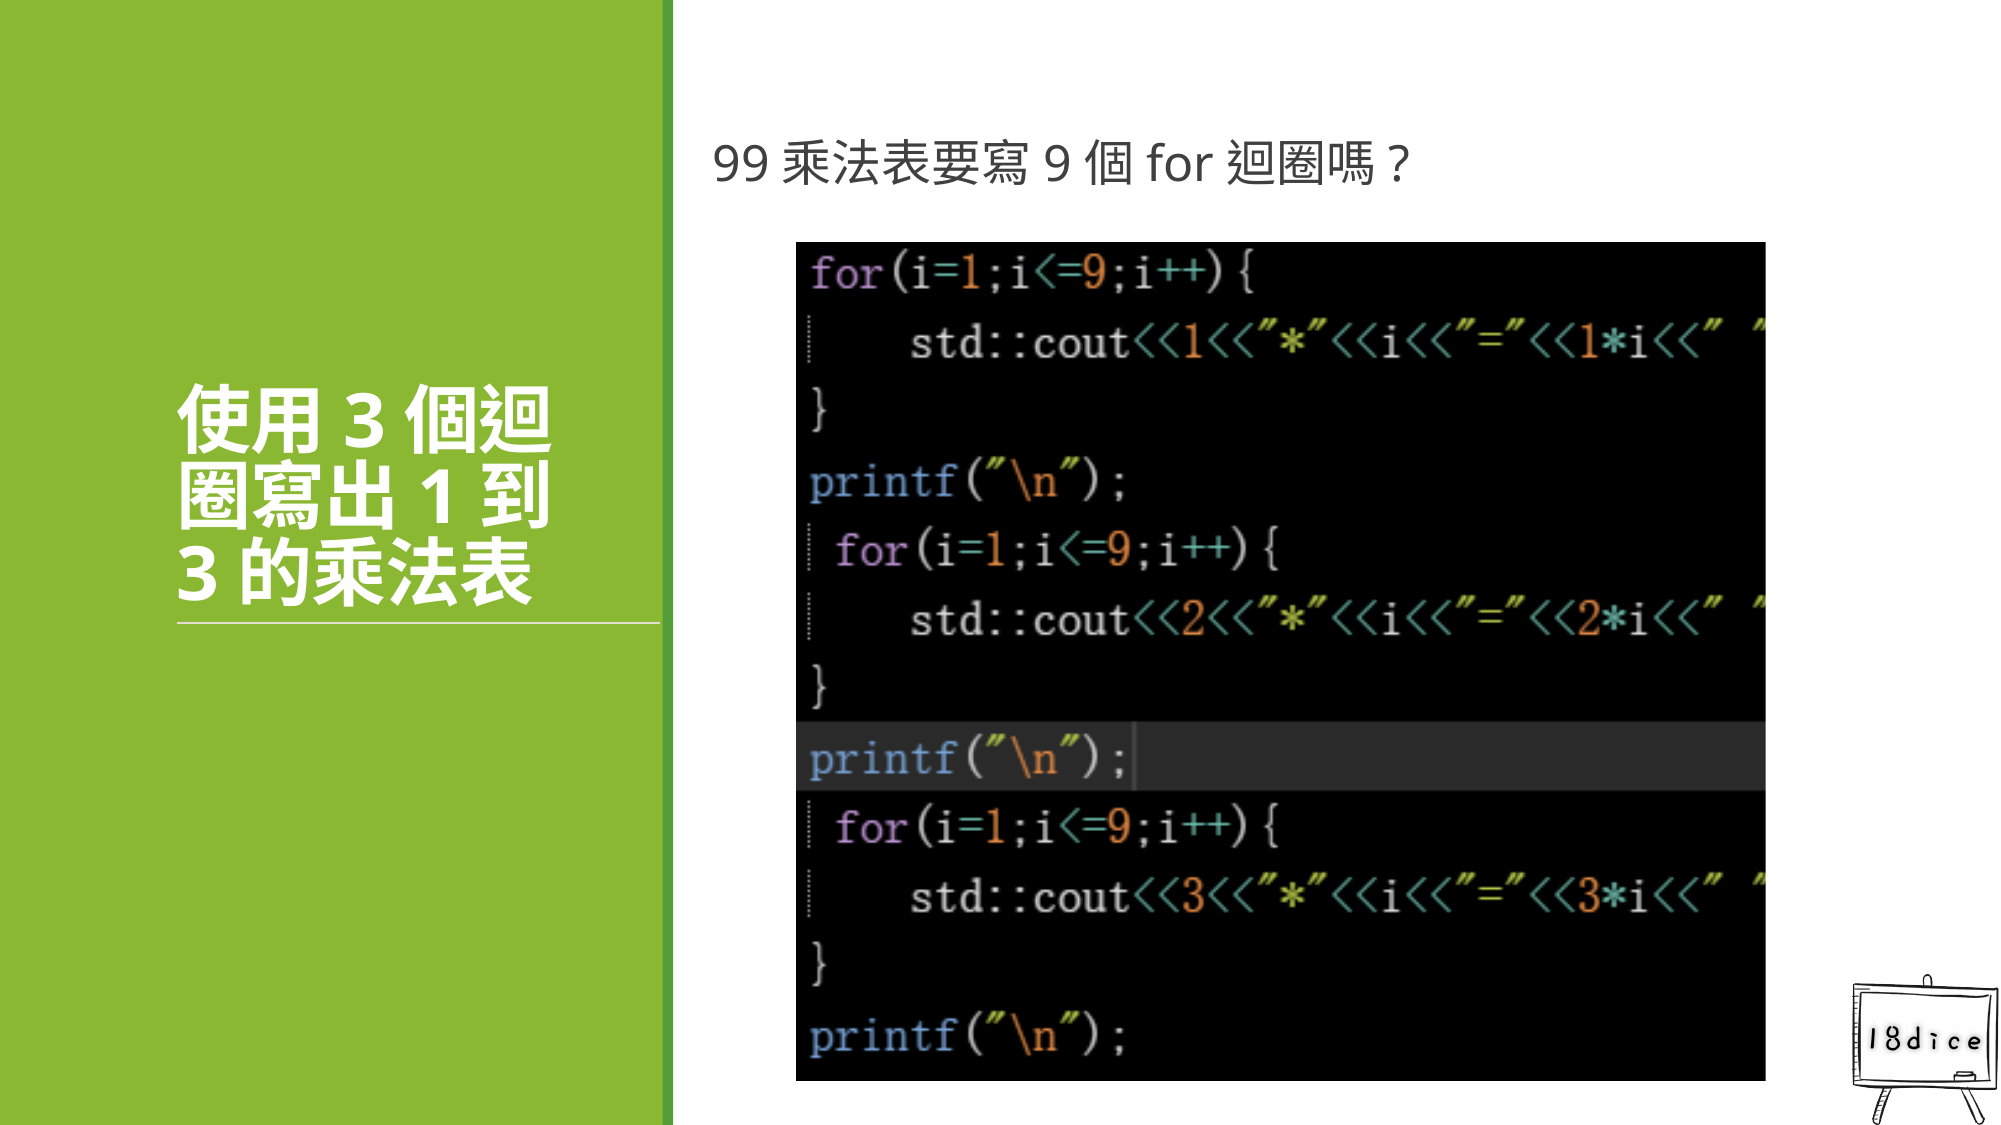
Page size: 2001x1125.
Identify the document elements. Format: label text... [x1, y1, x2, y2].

list 99乘法表要寫9個for迴圈嗎? [697, 131, 1763, 994]
picture [795, 242, 1767, 1081]
picture [1849, 974, 2000, 1125]
title 使用3個迴圈寫出1到3的乘法表 [161, 248, 614, 624]
